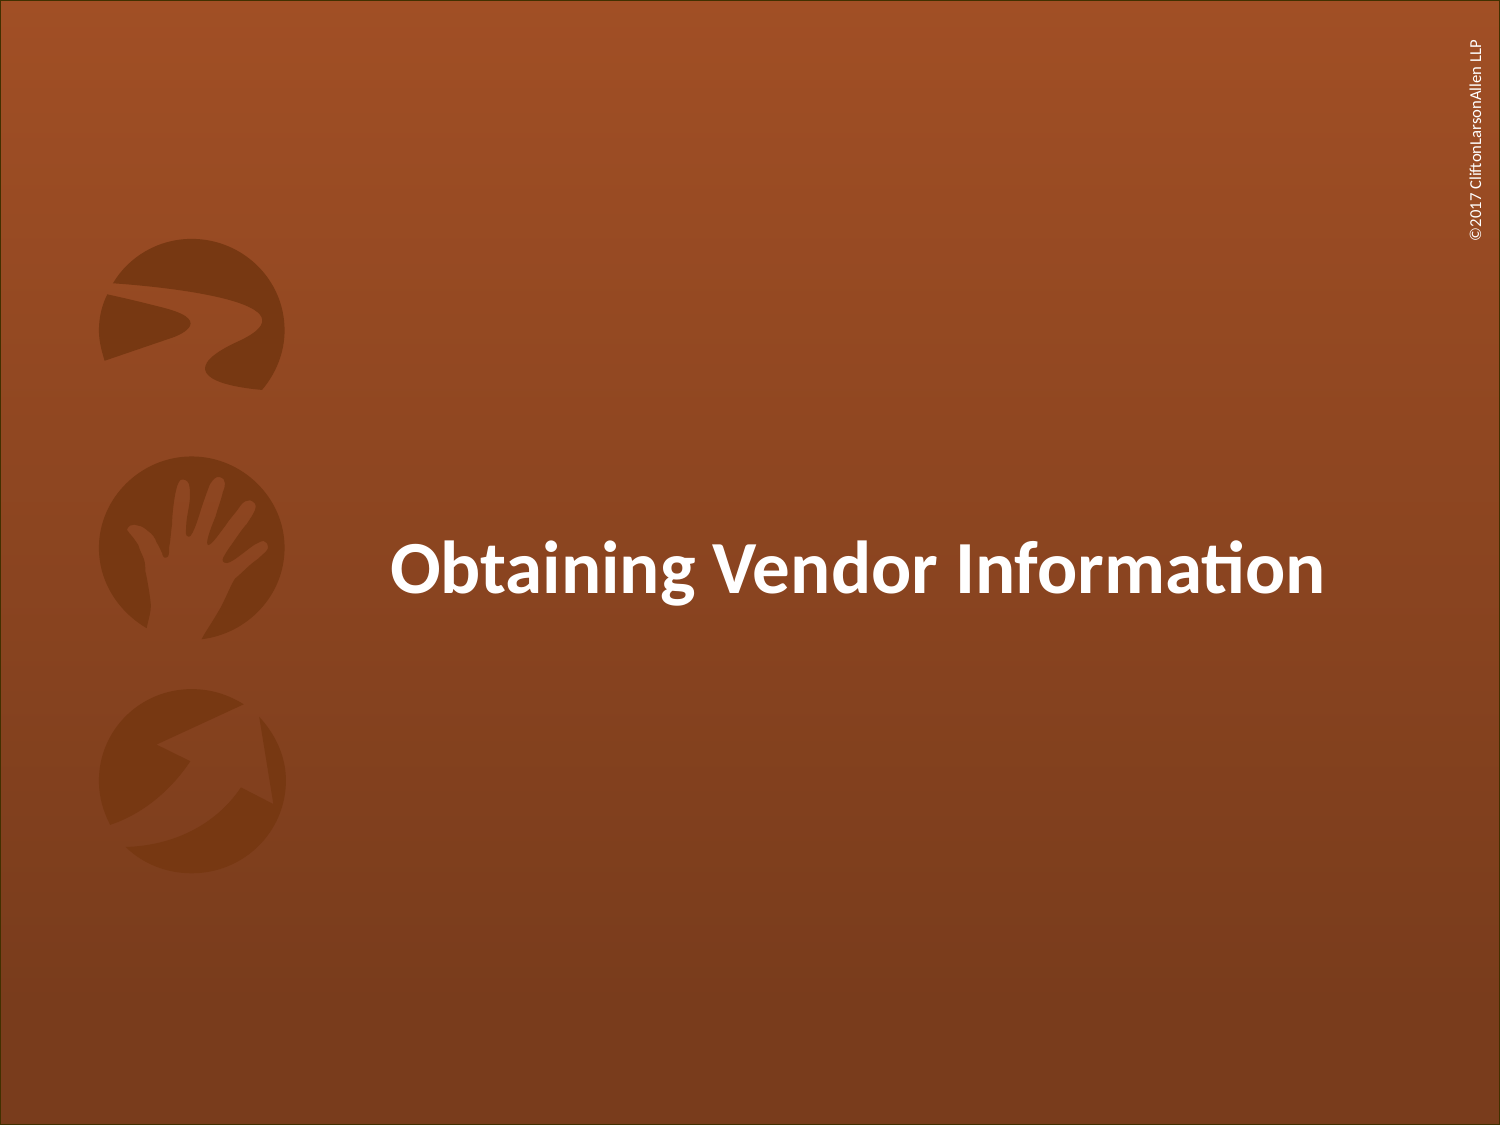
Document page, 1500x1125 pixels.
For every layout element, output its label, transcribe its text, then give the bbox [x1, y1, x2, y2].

title Obtaining Vendor Information [374, 374, 1363, 617]
